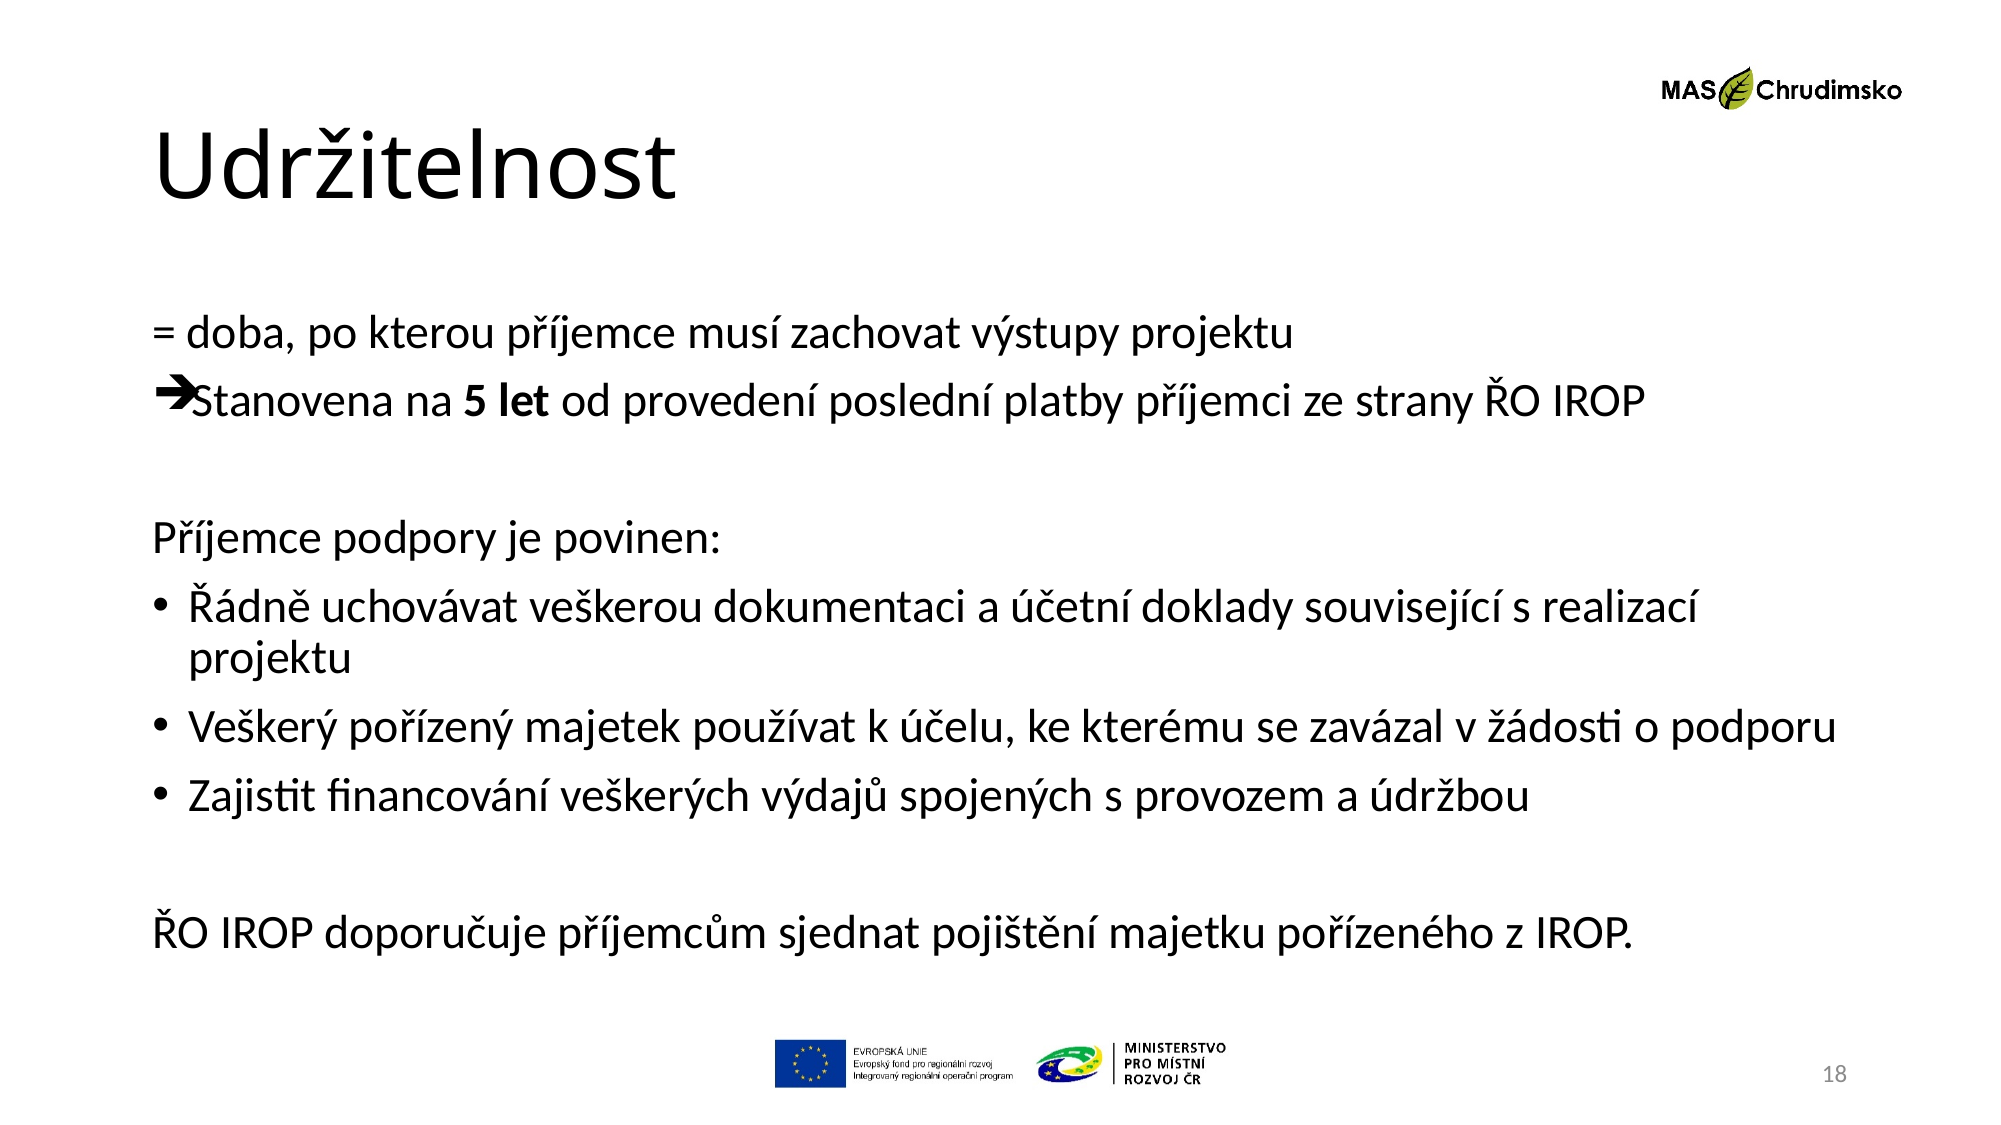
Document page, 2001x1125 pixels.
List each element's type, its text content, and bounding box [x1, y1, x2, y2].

slide_number 18 [1412, 1042, 1863, 1103]
picture [759, 1023, 1241, 1103]
title Udržitelnost [137, 59, 1863, 278]
picture [1641, 59, 1922, 116]
list = doba, po kterou příjemce musí zachovat výstupy projektu Stanovena na 5 let od provedení poslední platby příjemci ze strany ŘO IROP Příjemce podpory je povinen: Řádně uchovávat veškerou dokumentaci a účetní doklady související s realizací projektu Veškerý pořízený majetek používat k účelu, ke kterému se zavázal v žádosti o podporu Zajistit financování veškerých výdajů spojených s provozem a údržbou ŘO IROP doporučuje příjemcům sjednat pojištění majetku pořízeného z IROP. [137, 299, 1863, 1014]
